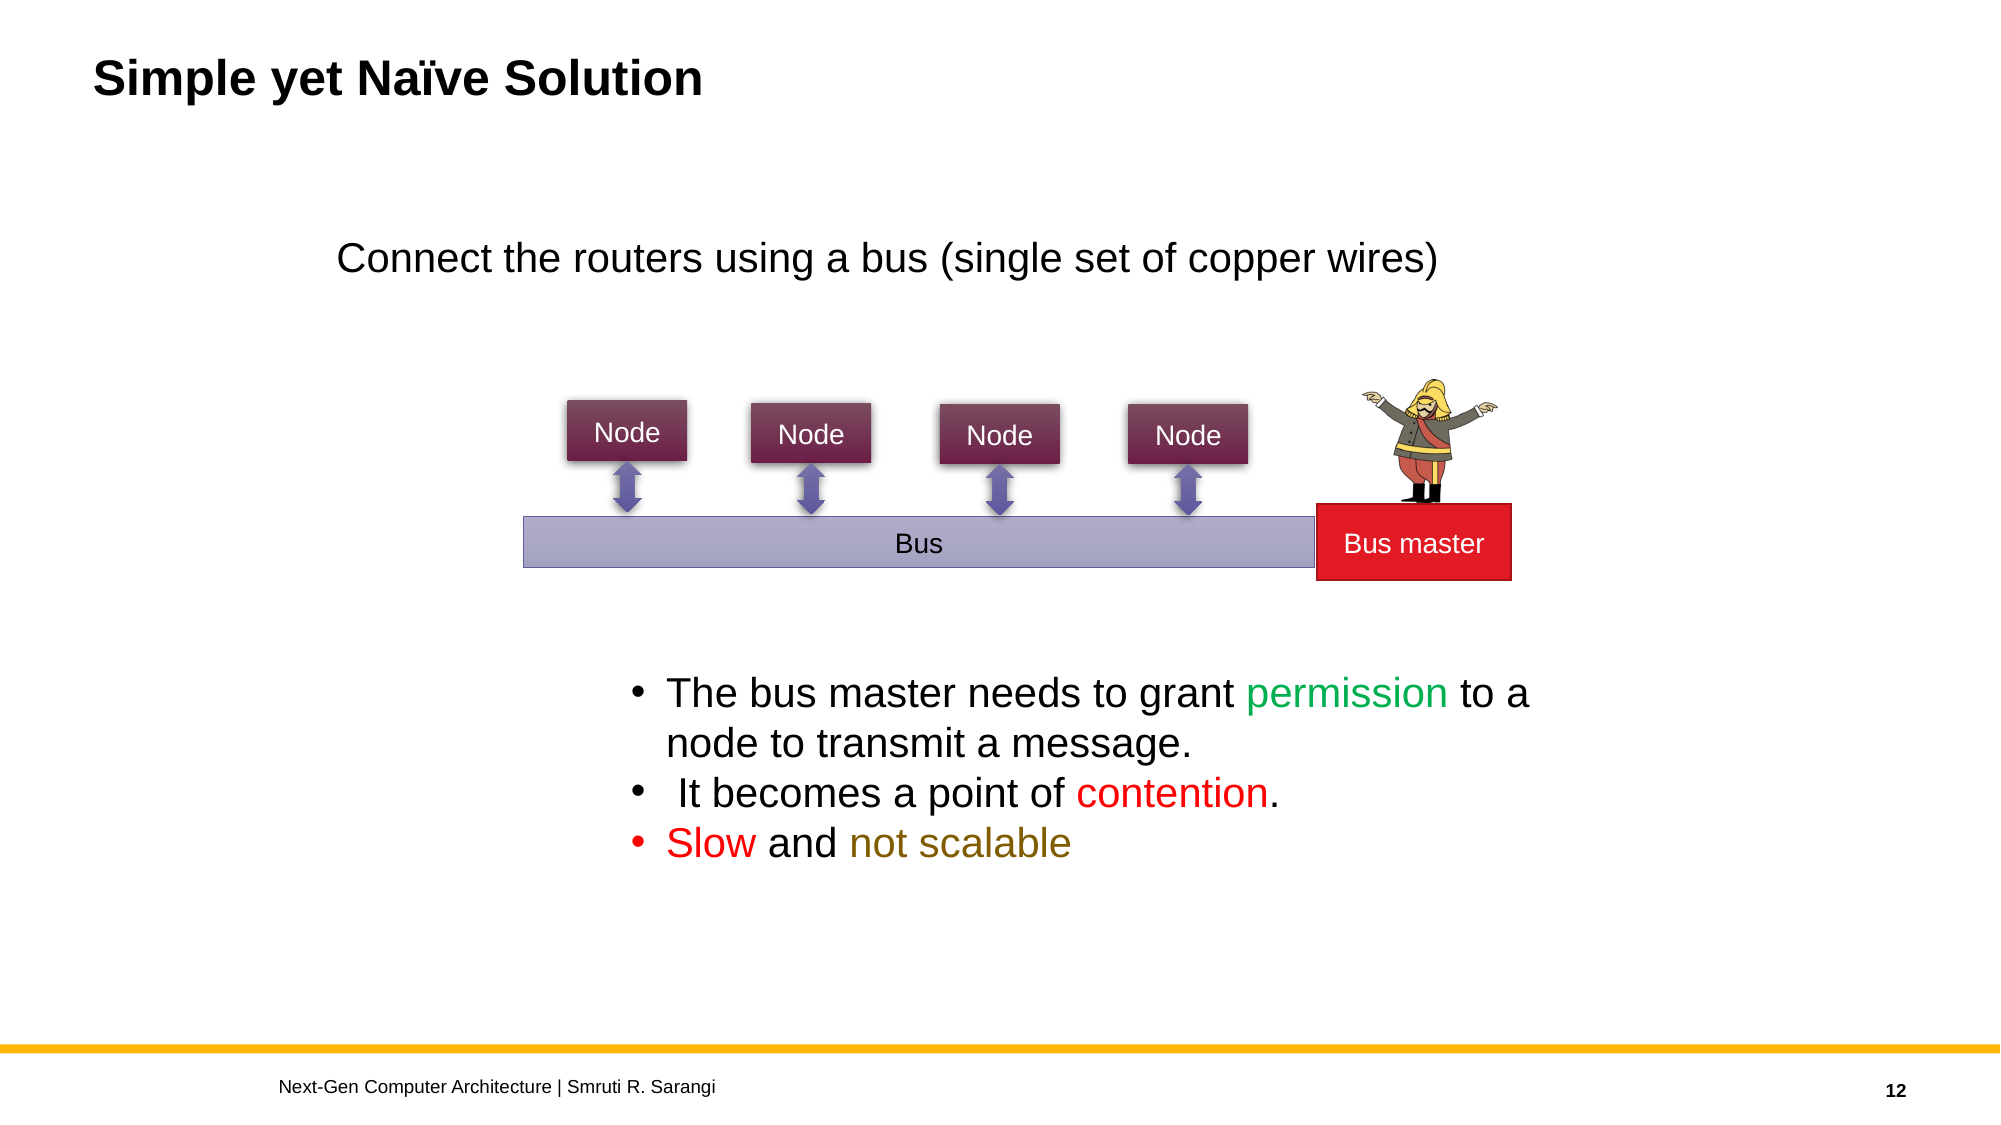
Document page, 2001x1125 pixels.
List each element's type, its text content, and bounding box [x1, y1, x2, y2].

text_box Bus master [1316, 503, 1512, 581]
text_box Node [1128, 404, 1249, 464]
picture [1362, 379, 1498, 503]
text_box Node [751, 403, 872, 463]
text_box [985, 463, 1015, 516]
text_box [797, 462, 826, 515]
text_box Node [567, 400, 688, 461]
text_box Bus [523, 516, 1315, 568]
text_box Node [939, 404, 1060, 464]
text_box The bus master needs to grant permission to a node to transmit a message. It becomes a point of contention. Slow and not scalable [616, 658, 1556, 874]
list Connect the routers using a bus (single set of copper wires) [321, 223, 1559, 282]
title Simple yet Naïve Solution [78, 45, 1578, 180]
text_box [1174, 463, 1203, 516]
footer Next-Gen Computer Architecture | Smruti R. Sarangi [263, 1067, 1464, 1105]
text_box [613, 460, 642, 513]
slide_number 12 [1711, 1071, 1922, 1109]
